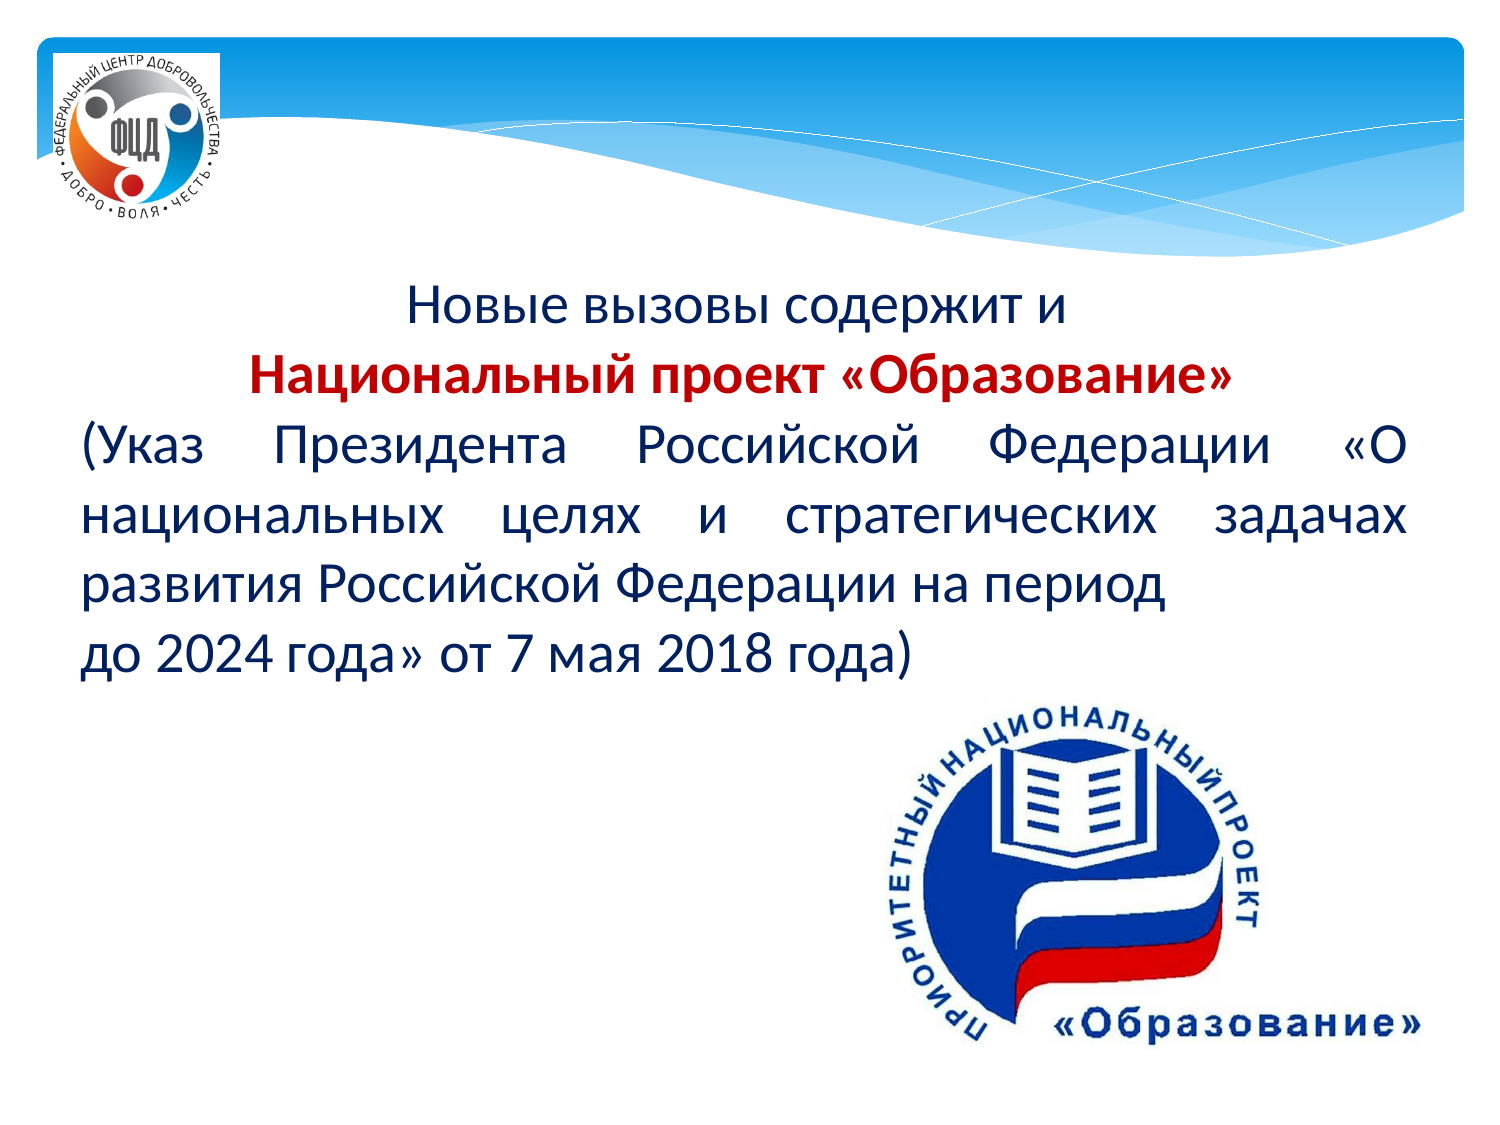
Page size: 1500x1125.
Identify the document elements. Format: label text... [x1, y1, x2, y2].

text_box Новые вызовы содержит и Национальный проект «Образование» (Указ Президента Российской Федерации «О национальных целях и стратегических задачах развития Российской Федерации на период до 2024 года» от 7 мая 2018 года) [64, 257, 1424, 693]
picture [885, 699, 1424, 1050]
picture [52, 54, 220, 221]
